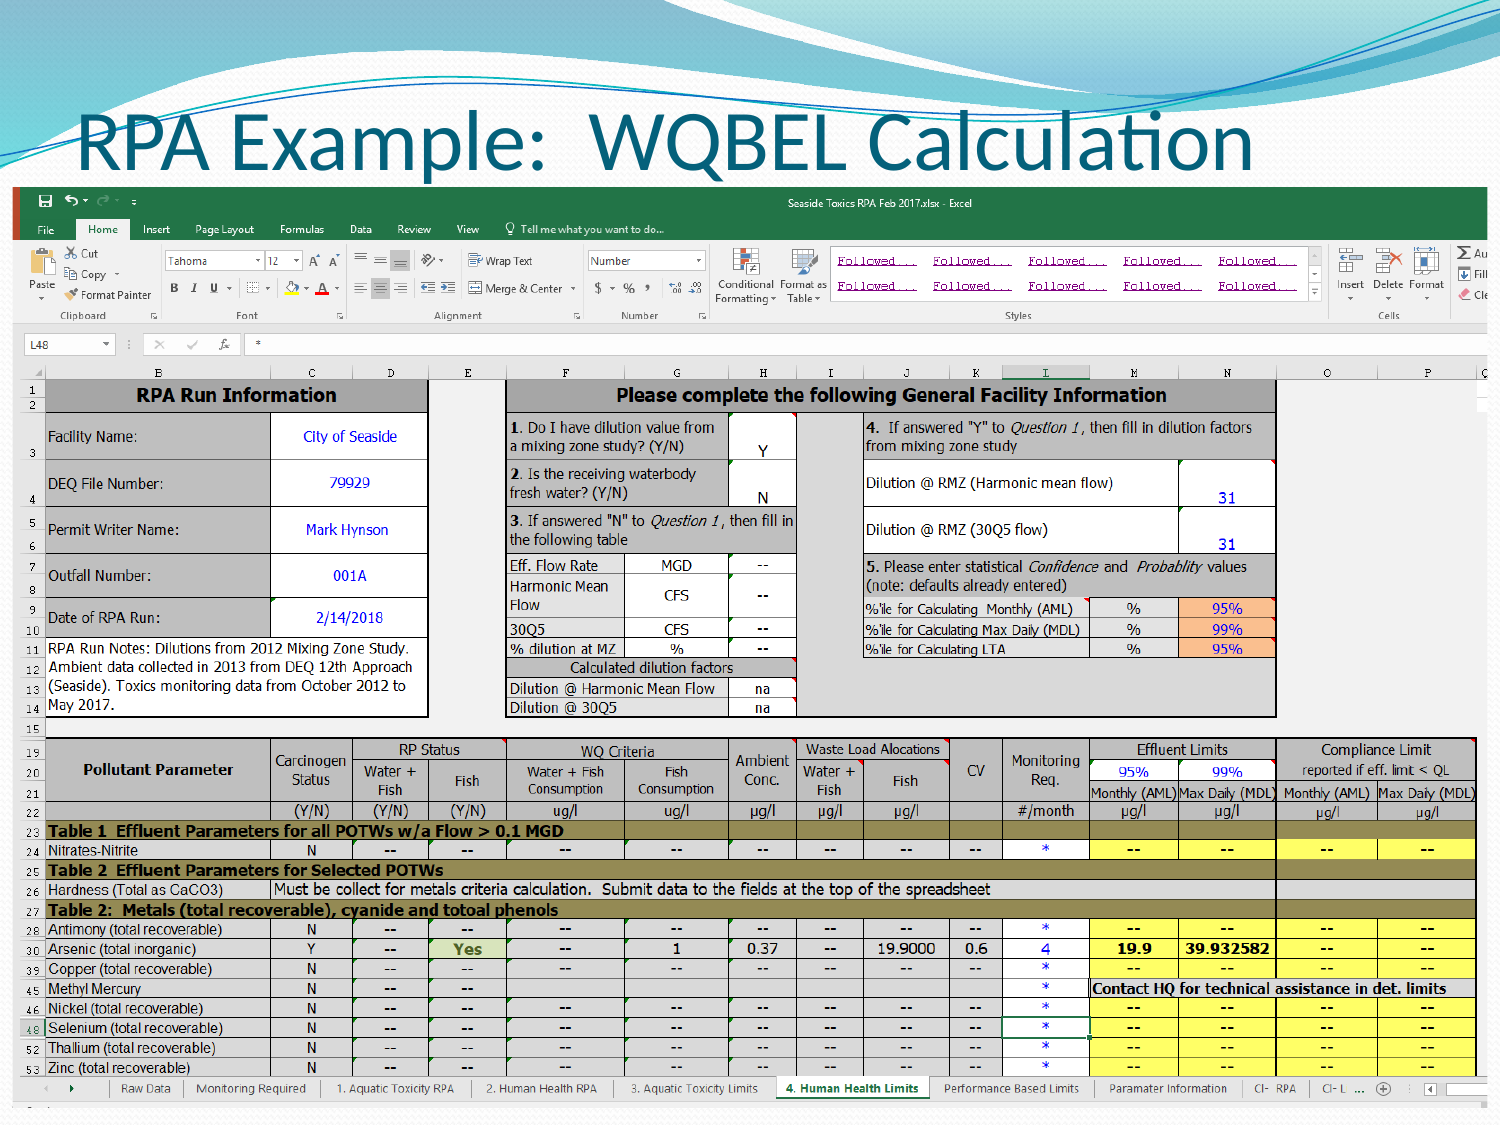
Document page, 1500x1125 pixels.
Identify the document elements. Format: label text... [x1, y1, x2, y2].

picture [12, 187, 1488, 1108]
title RPA Example: WQBEL Calculation [75, 75, 1425, 187]
